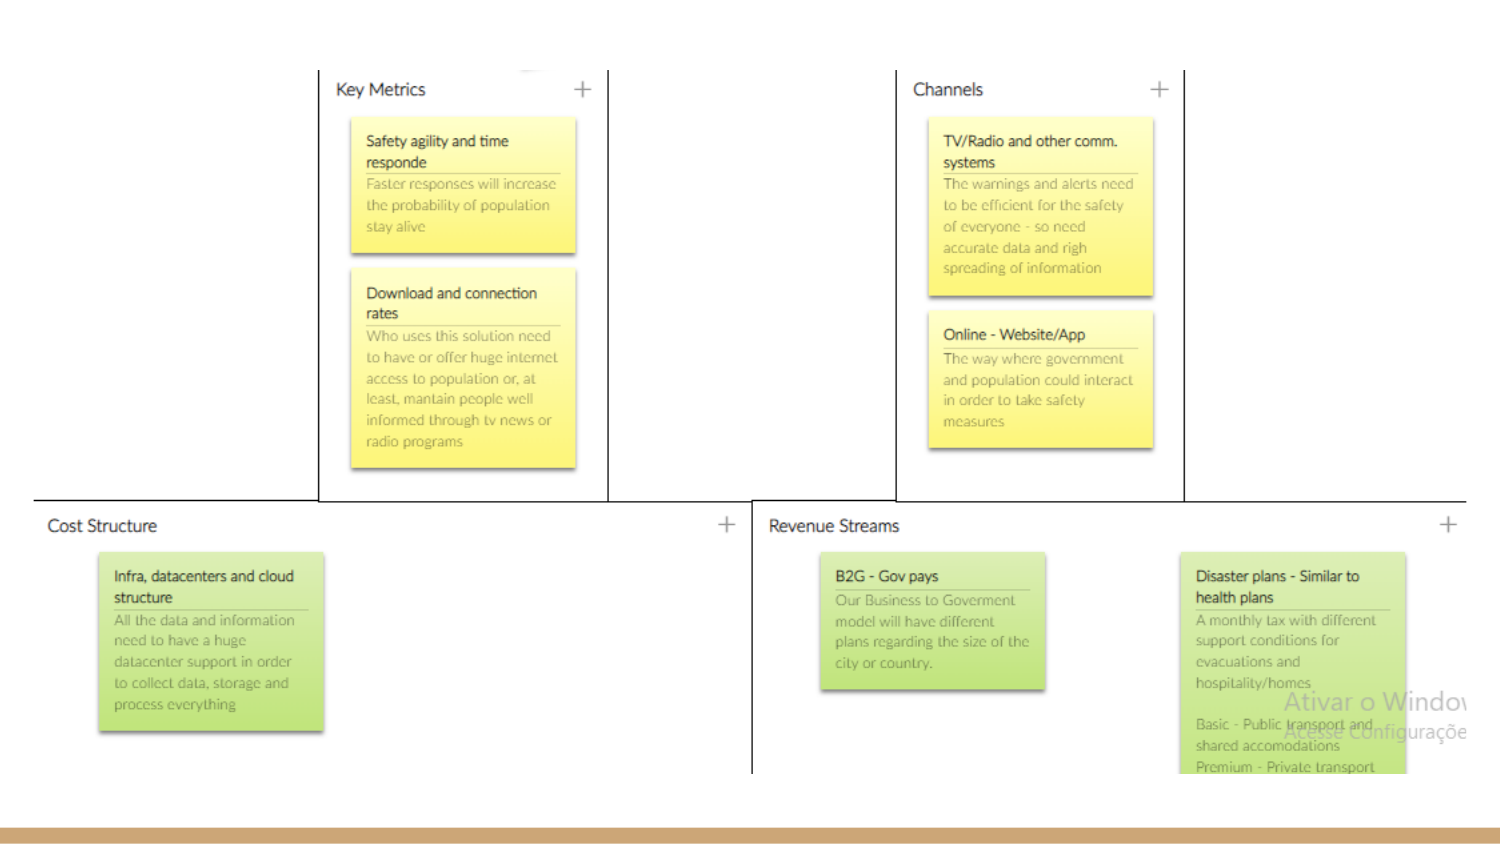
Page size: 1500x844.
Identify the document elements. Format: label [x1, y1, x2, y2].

picture [33, 69, 1467, 774]
